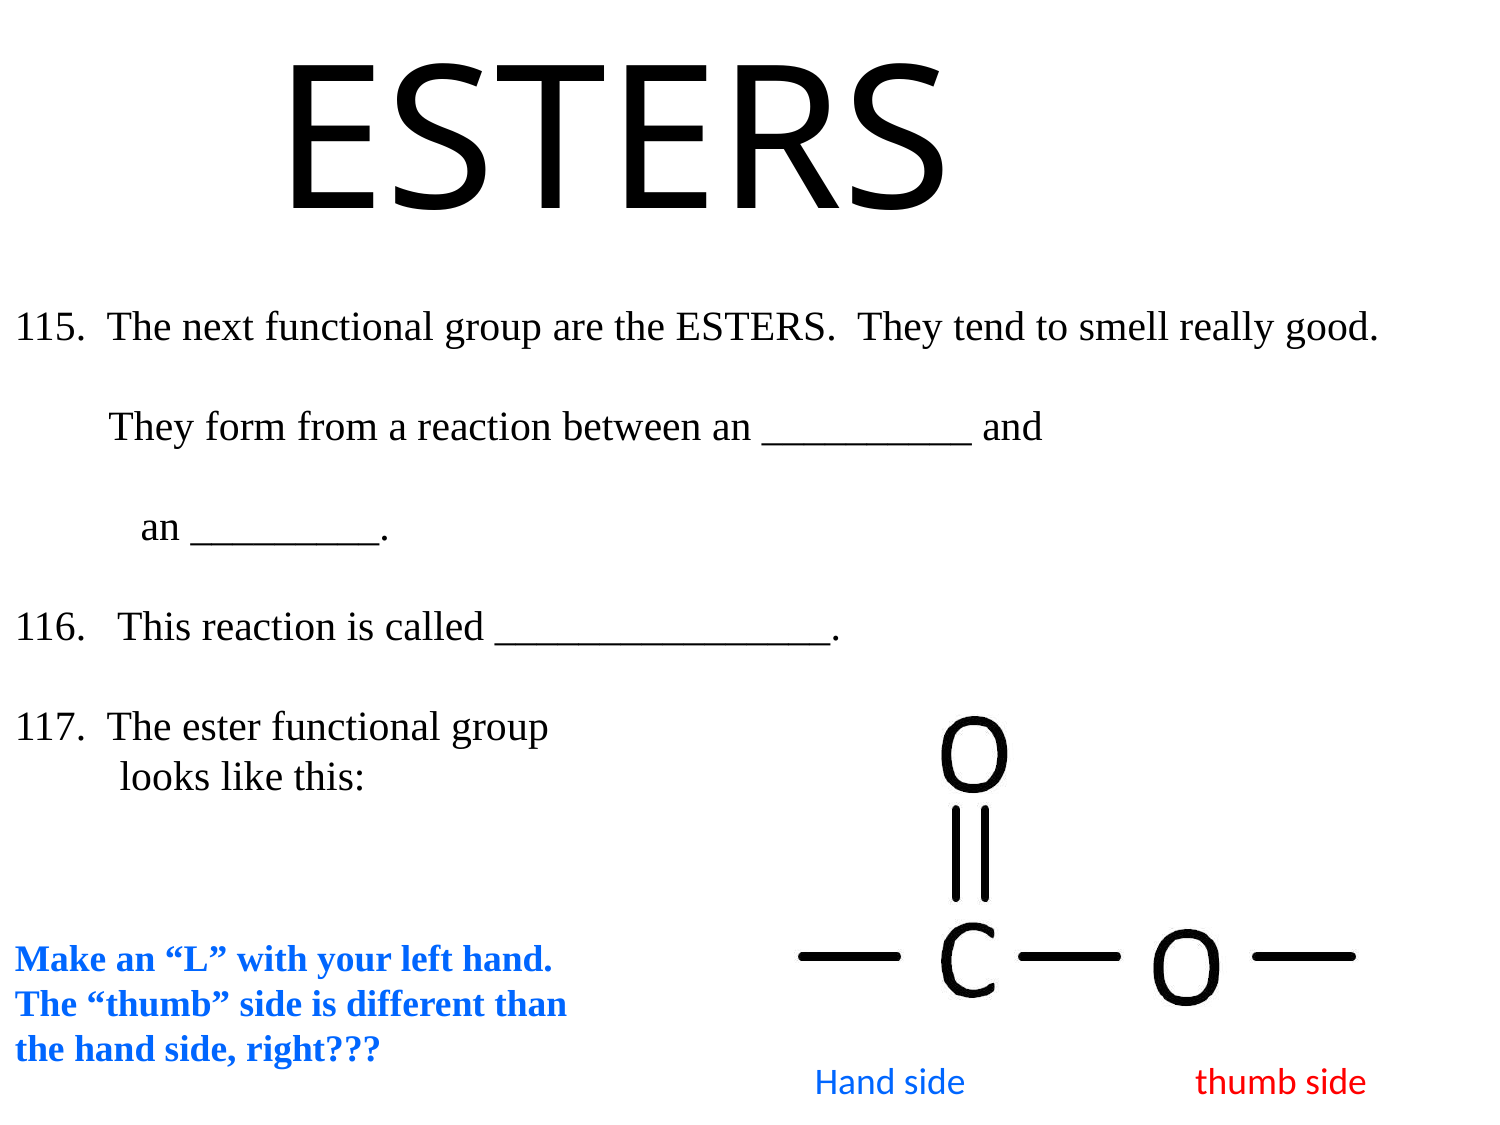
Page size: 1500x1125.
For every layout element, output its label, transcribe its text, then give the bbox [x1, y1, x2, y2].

text_box Hand side thumb side [799, 1049, 1388, 1110]
text_box ESTERS 115. The next functional group are the ESTERS. They tend to smell really good. They form from a reaction between an __________ and an _________. 116. This reaction is called ________________. 117. The ester functional group looks like this: Make an “L” with your left hand. The “thumb” side is different than the hand side, right??? [0, 1, 1500, 1077]
picture [787, 699, 1360, 1024]
